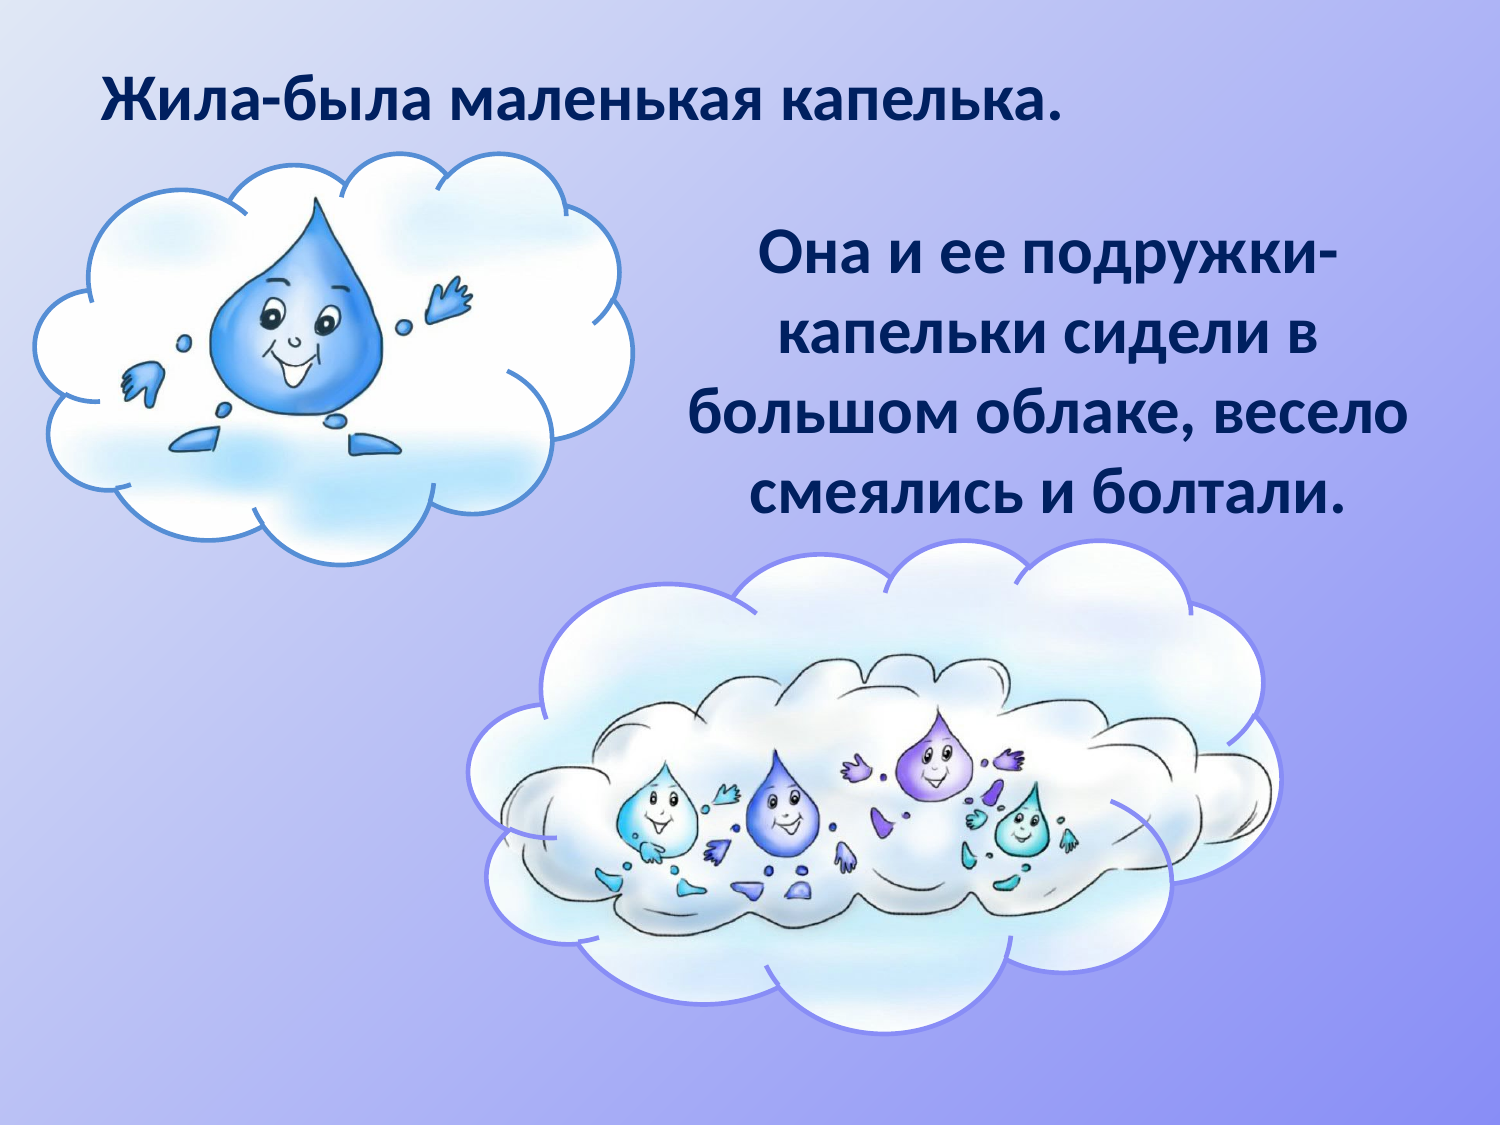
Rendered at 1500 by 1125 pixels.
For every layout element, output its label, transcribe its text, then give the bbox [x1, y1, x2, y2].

picture [34, 152, 1282, 1033]
text_box Жила-была маленькая капелька. [86, 46, 1081, 142]
text_box Она и ее подружки-капельки сидели в большом облаке, весело смеялись и болтали. [644, 199, 1453, 579]
